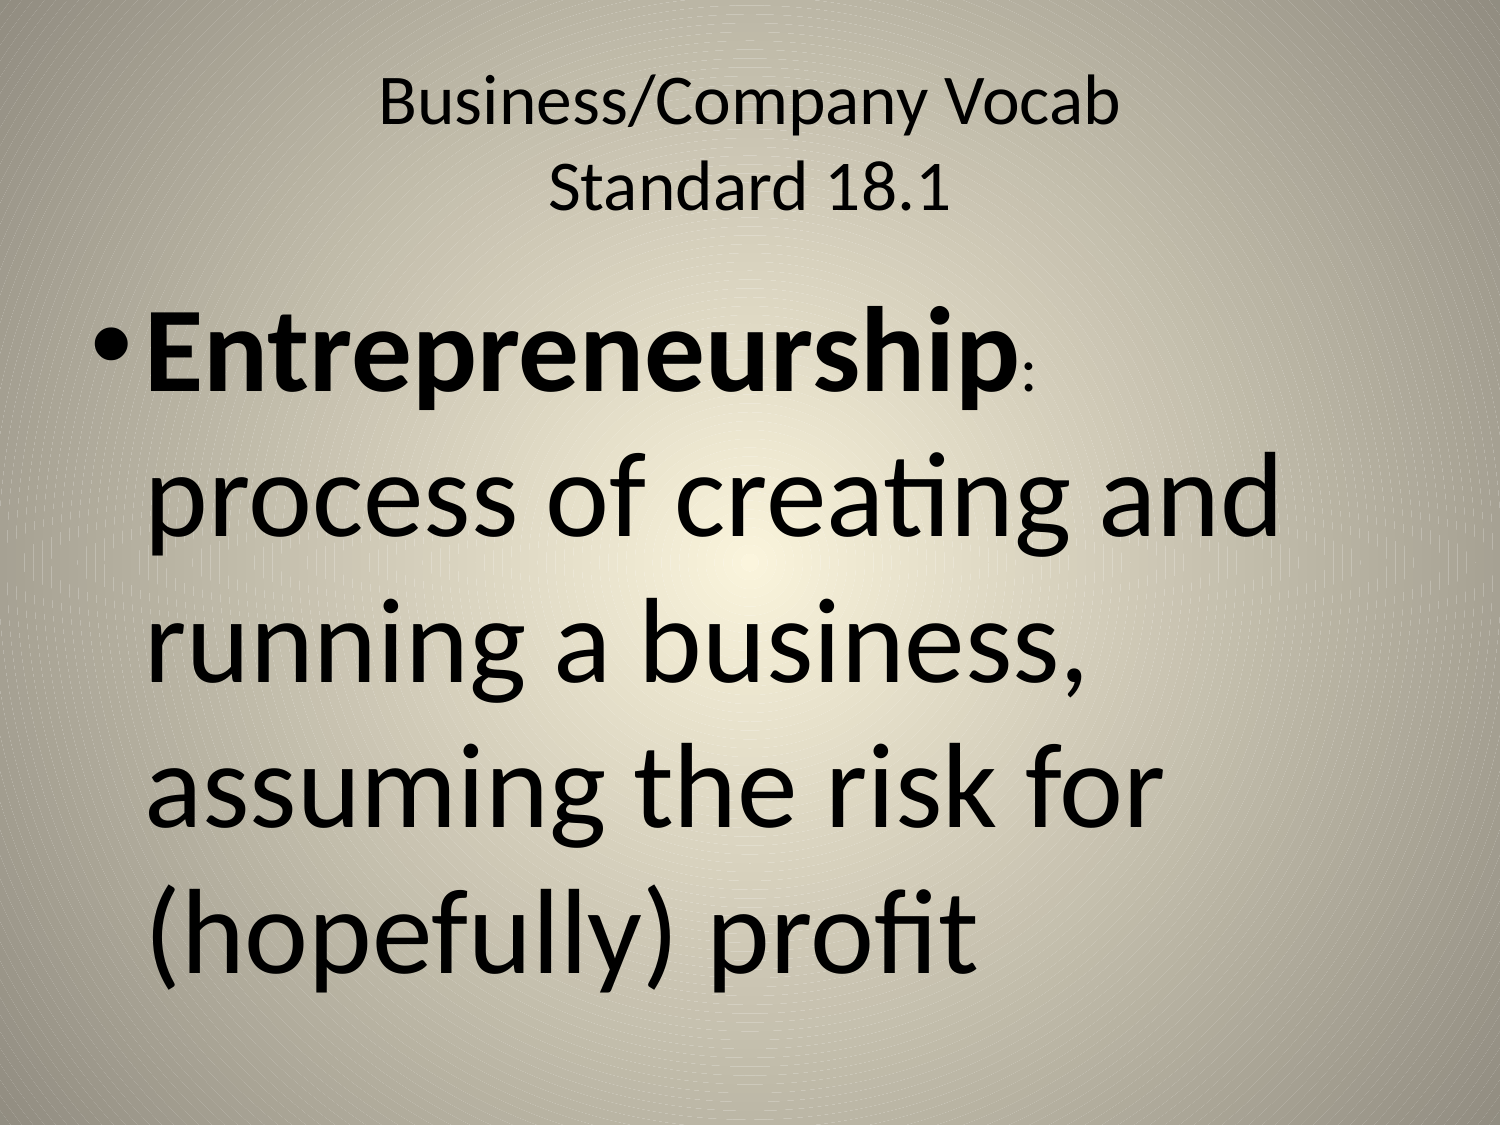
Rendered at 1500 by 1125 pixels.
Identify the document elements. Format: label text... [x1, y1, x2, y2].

list Entrepreneurship: process of creating and running a business, assuming the risk for (hopefully) profit [75, 262, 1425, 1005]
title Business/Company Vocab Standard 18.1 [75, 45, 1425, 233]
